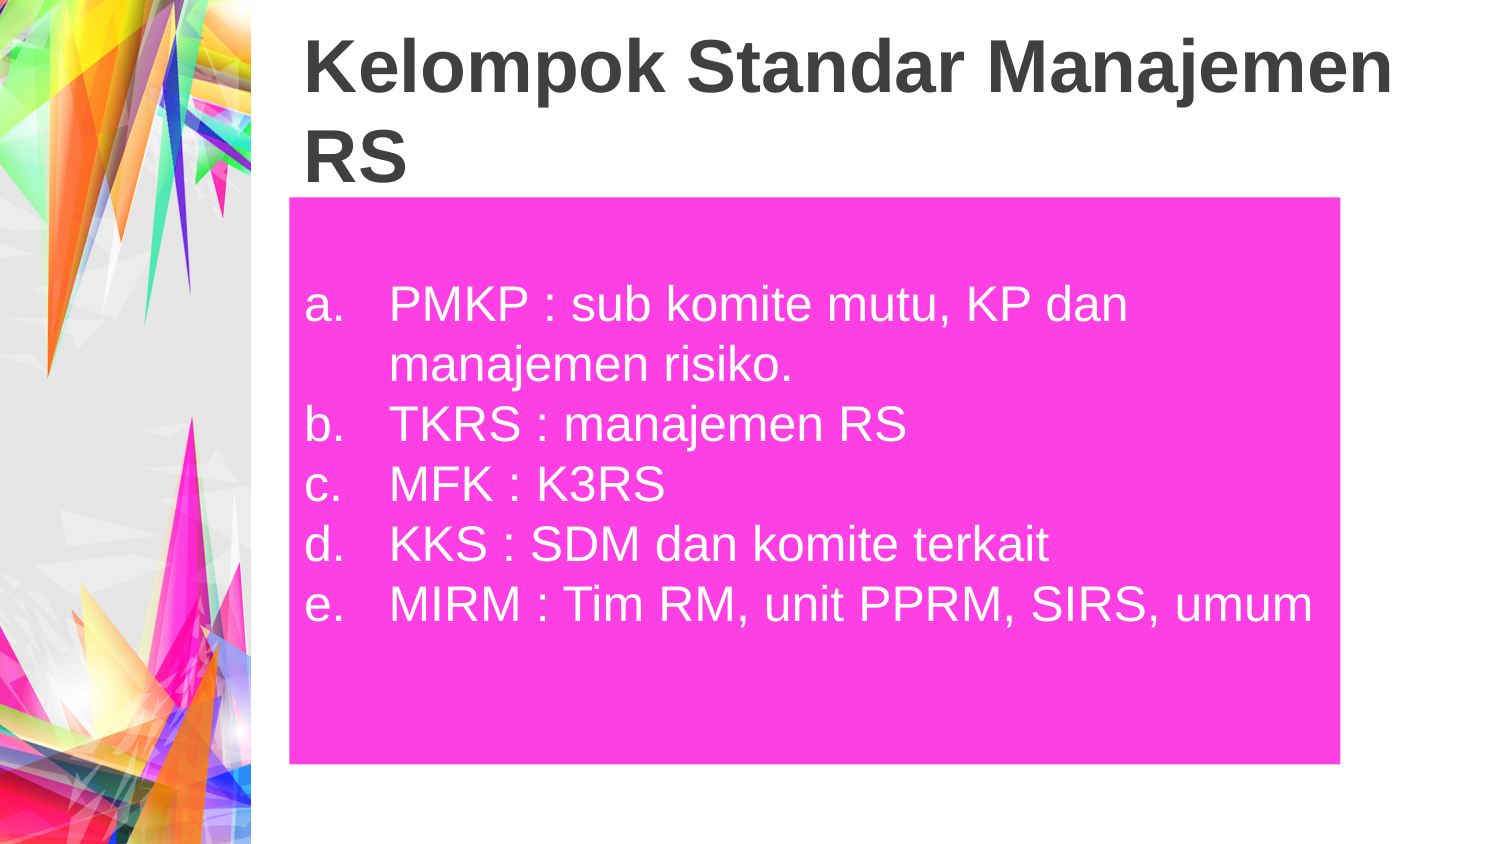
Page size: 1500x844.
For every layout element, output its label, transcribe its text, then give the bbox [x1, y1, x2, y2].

text_box PMKP : sub komite mutu, KP dan manajemen risiko. TKRS : manajemen RS MFK : K3RS KKS : SDM dan komite terkait MIRM : Tim RM, unit PPRM, SIRS, umum [287, 195, 1343, 766]
title Kelompok Standar Manajemen RS [289, 43, 1500, 172]
picture [0, 0, 1500, 844]
